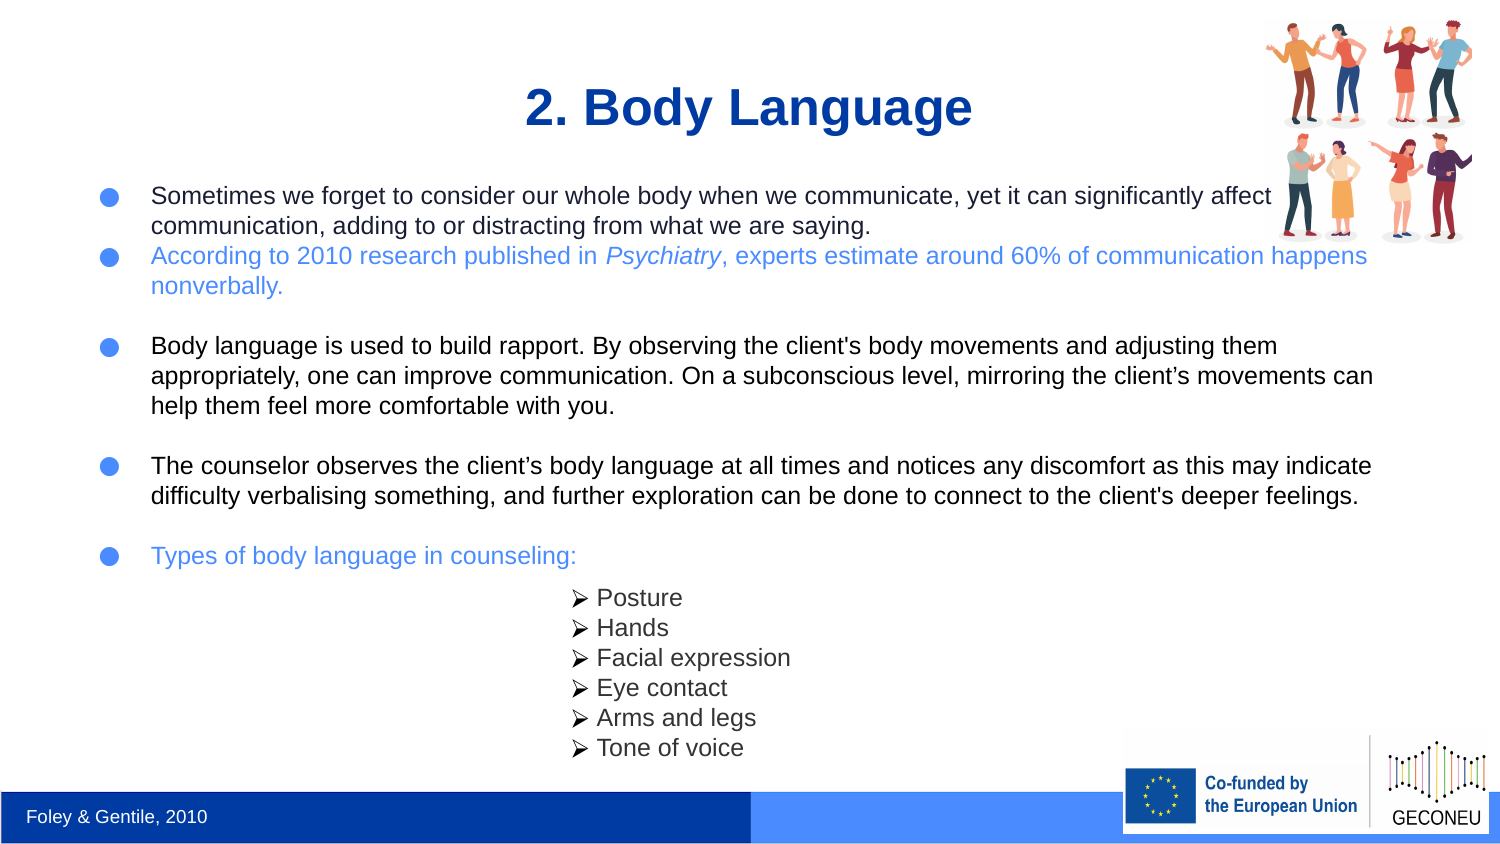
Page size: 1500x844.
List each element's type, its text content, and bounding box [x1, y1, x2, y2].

list Sometimes we forget to consider our whole body when we communicate, yet it can significantly affect communication, adding to or distracting from what we are saying. According to 2010 research published in Psychiatry, experts estimate around 60% of communication happens nonverbally. Body language is used to build rapport. By observing the client's body movements and adjusting them appropriately, one can improve communication. On a subconscious level, mirroring the client’s movements can help them feel more comfortable with you. The counselor observes the client’s body language at all times and notices any discomfort as this may indicate difficulty verbalising something, and further exploration can be done to connect to the client's deeper feelings. Types of body language in counseling: [60, 164, 1400, 761]
title 2. Body Language [116, 57, 1259, 152]
picture [0, 727, 1500, 844]
text_box Posture Hands Facial expression Eye contact Arms and legs Tone of voice [556, 573, 1306, 769]
picture [1264, 19, 1472, 244]
